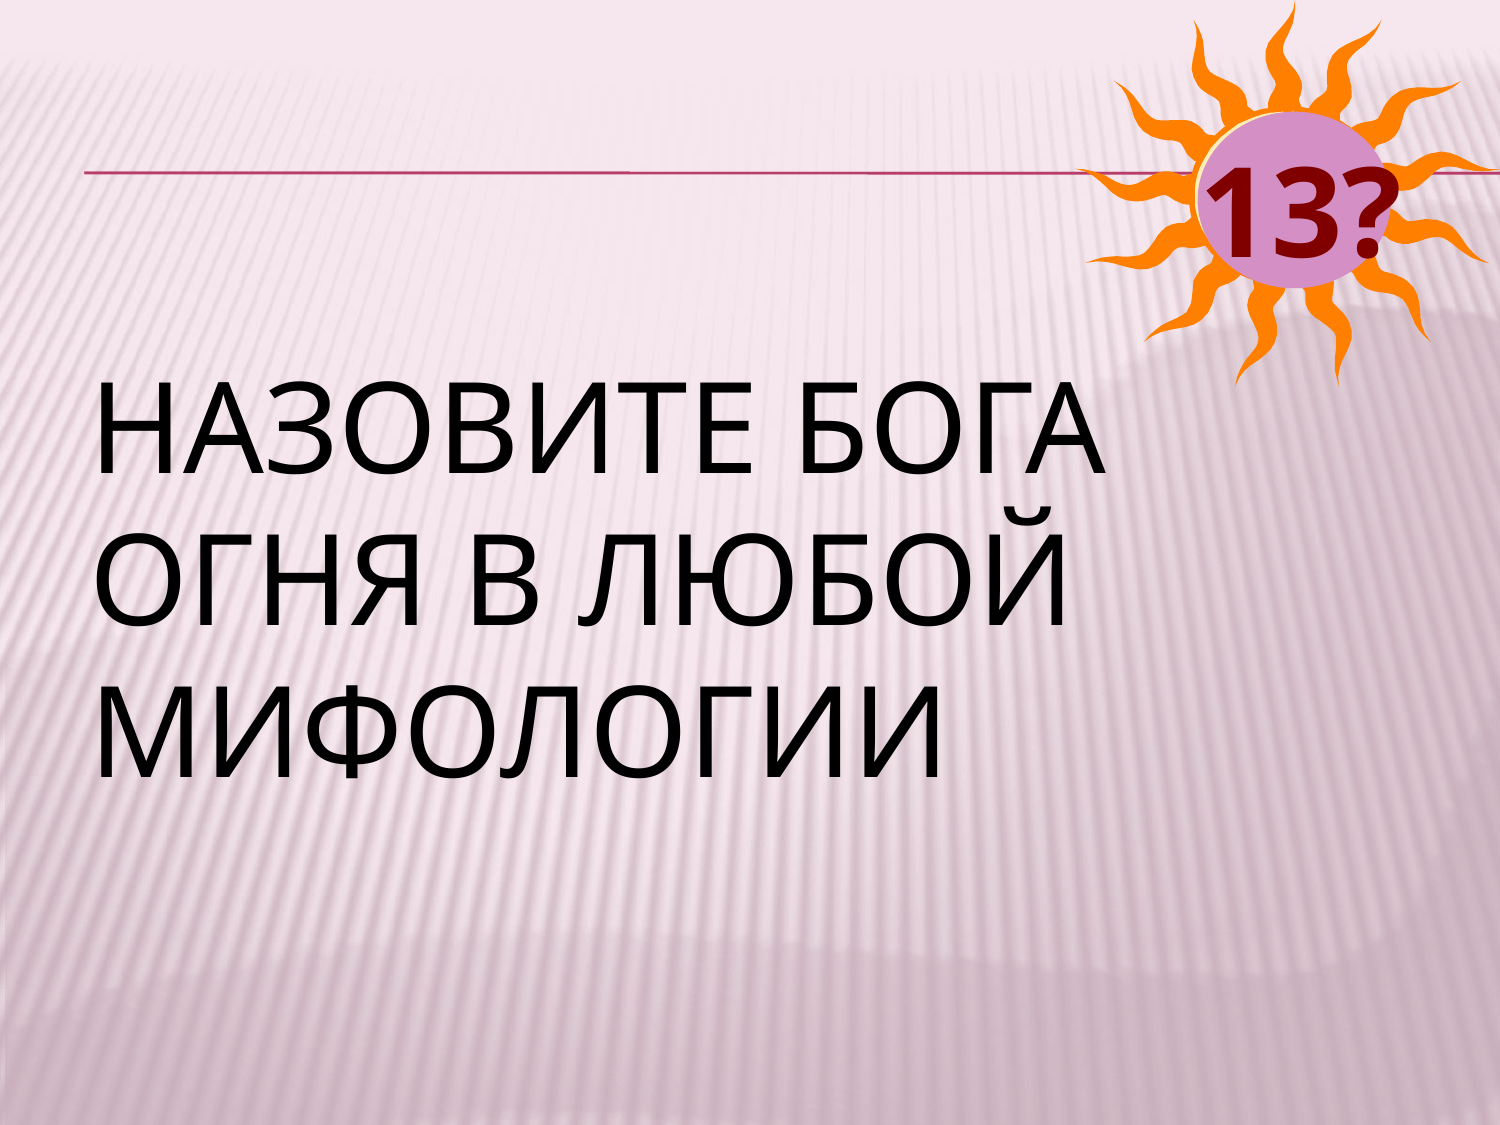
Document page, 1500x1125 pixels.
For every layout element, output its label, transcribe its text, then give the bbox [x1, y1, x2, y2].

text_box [1074, 0, 1500, 387]
title Назовите бога огня в любой мифологии [75, 337, 1463, 813]
